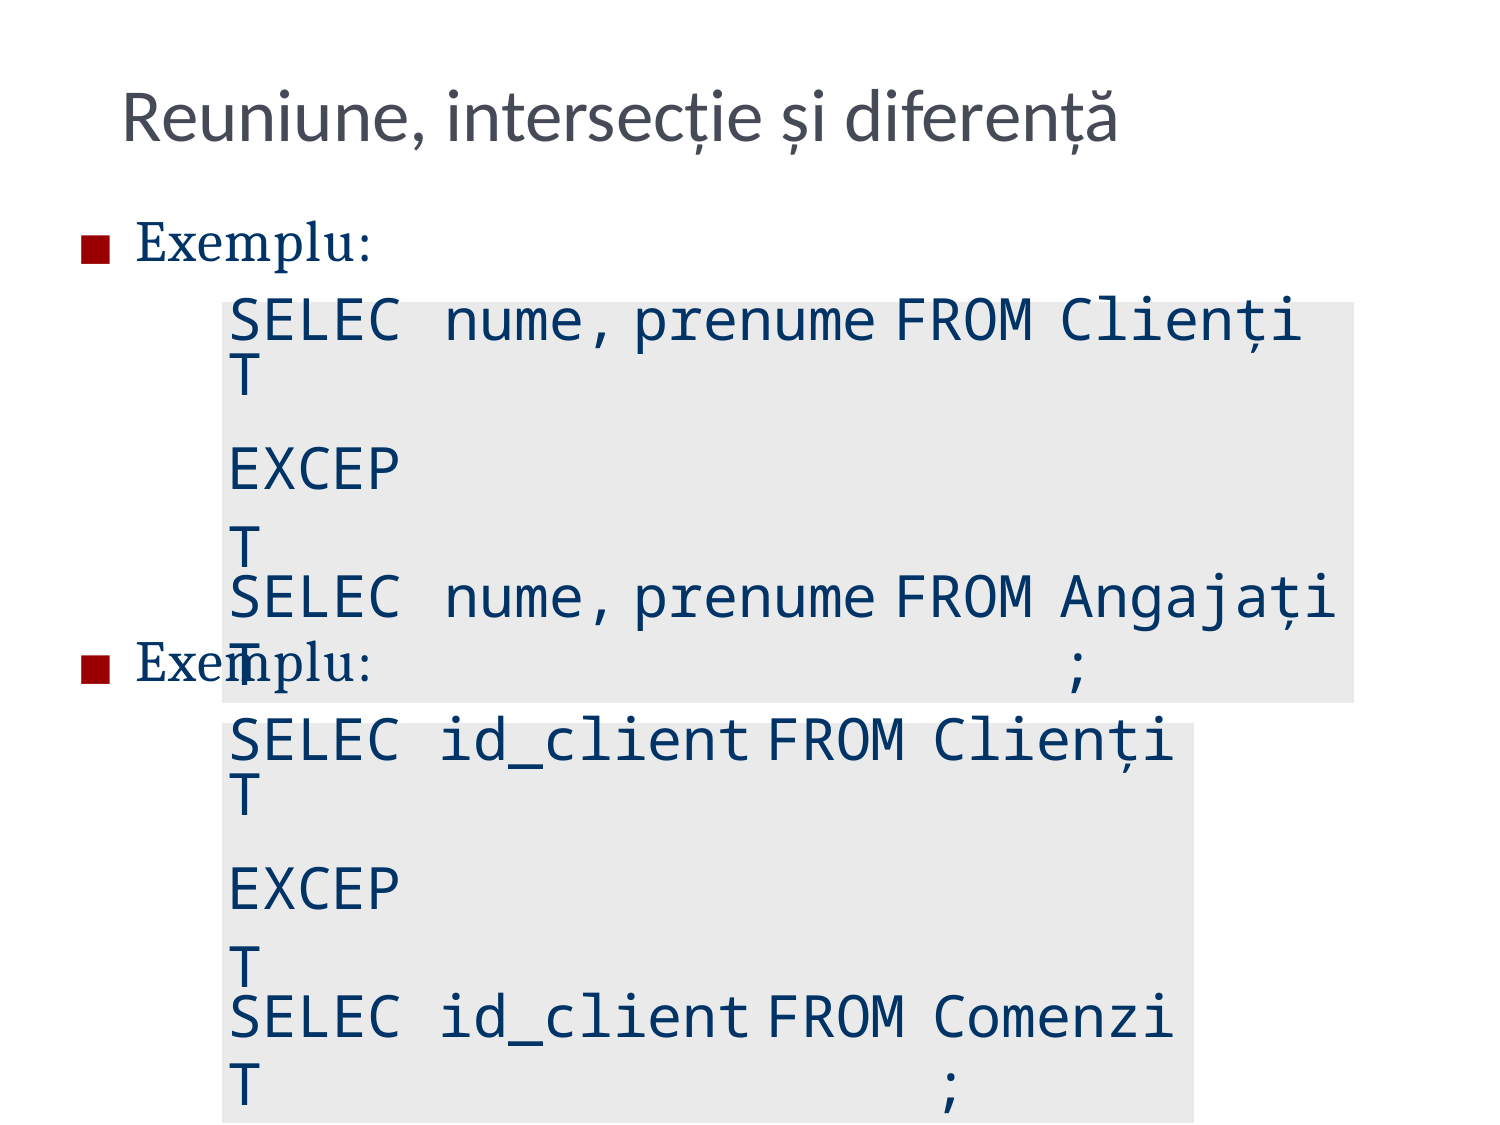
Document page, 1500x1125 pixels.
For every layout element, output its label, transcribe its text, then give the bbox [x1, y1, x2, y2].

table_cell SELECT [222, 567, 436, 703]
table_cell nume, [436, 567, 628, 703]
table_header FROM [756, 723, 916, 987]
table_cell prenume [628, 567, 884, 703]
table_cell FROM [756, 987, 916, 1123]
table_header Clienți [1044, 302, 1354, 567]
table_cell SELECT [222, 987, 436, 1123]
table_cell Angajați; [1044, 567, 1354, 703]
table_header SELECT EXCEPT [222, 723, 436, 987]
table_cell id_client [436, 987, 756, 1123]
table_cell FROM [884, 567, 1044, 703]
text_box ◼ Exemplu: [75, 201, 383, 274]
table_header id_client [436, 723, 756, 987]
text_box ◼ Exemplu: [75, 621, 383, 694]
table_header SELECT EXCEPT [222, 302, 436, 567]
title Reuniune, intersecție și diferență [112, 15, 1127, 205]
table_cell Comenzi; [916, 987, 1194, 1123]
table_header Clienți [916, 723, 1194, 987]
table_header prenume [628, 302, 884, 567]
table_header FROM [884, 302, 1044, 567]
table_header nume, [436, 302, 628, 567]
